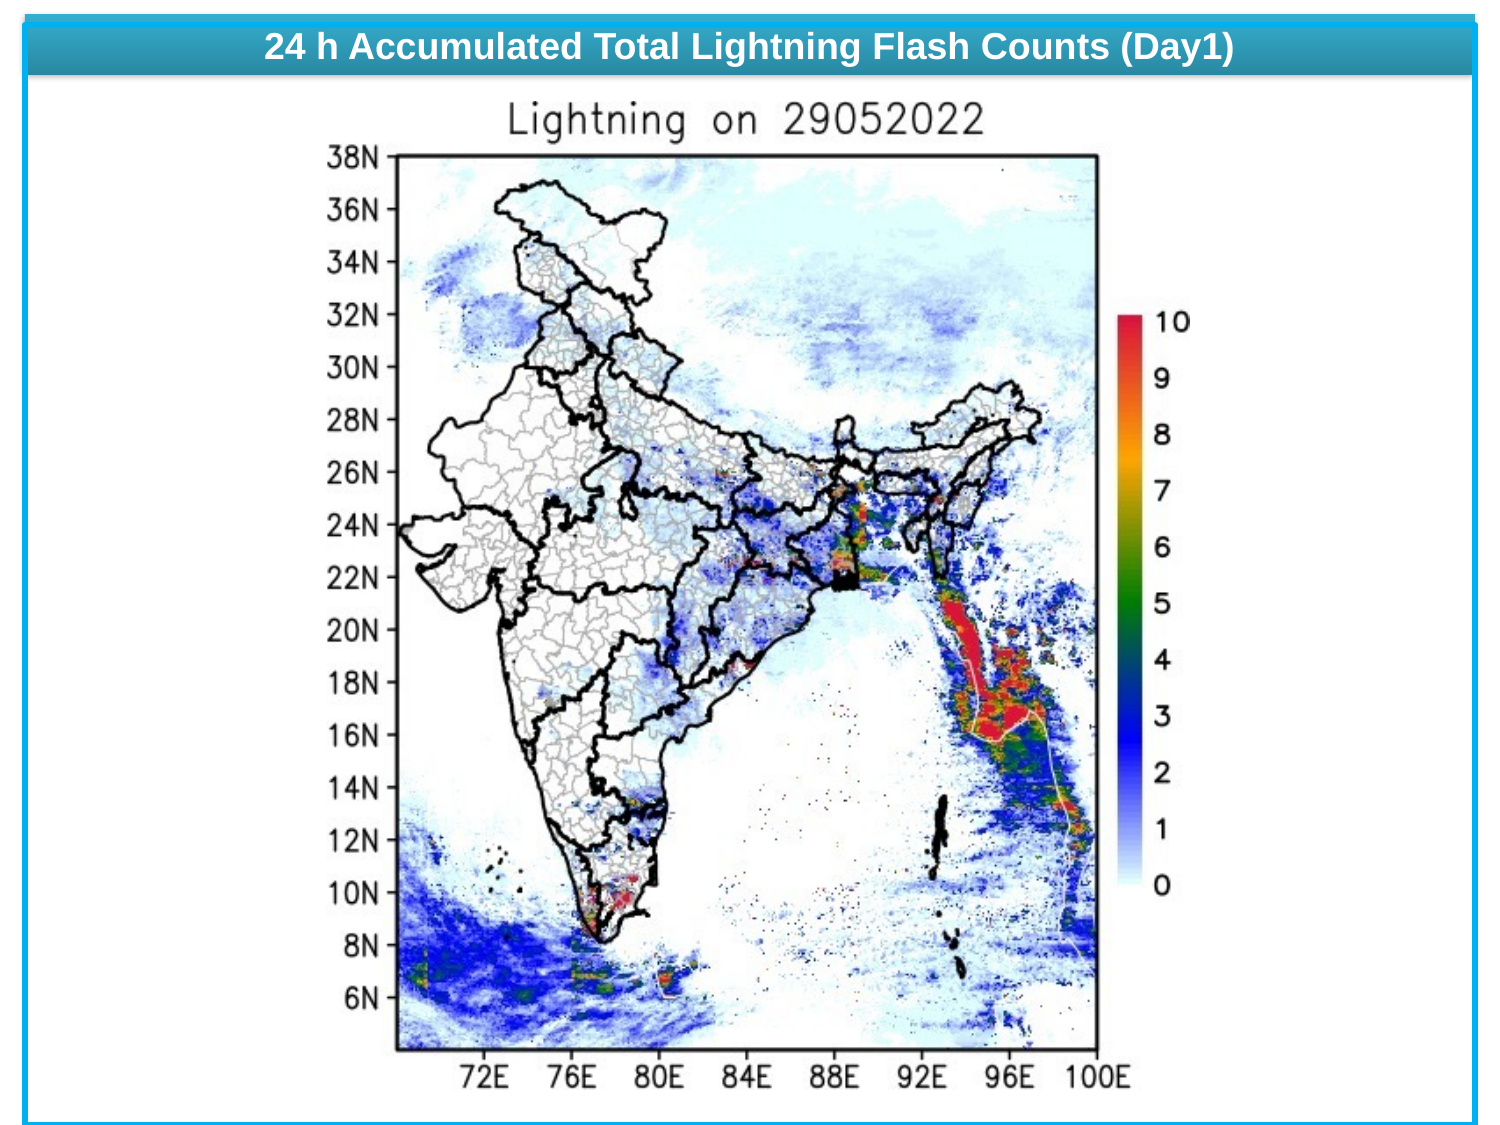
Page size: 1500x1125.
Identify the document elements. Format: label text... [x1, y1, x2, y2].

picture [326, 101, 1191, 1091]
text_box 24 h Accumulated Total Lightning Flash Counts (Day1) [24, 14, 1475, 23]
text_box [23, 23, 1477, 1125]
